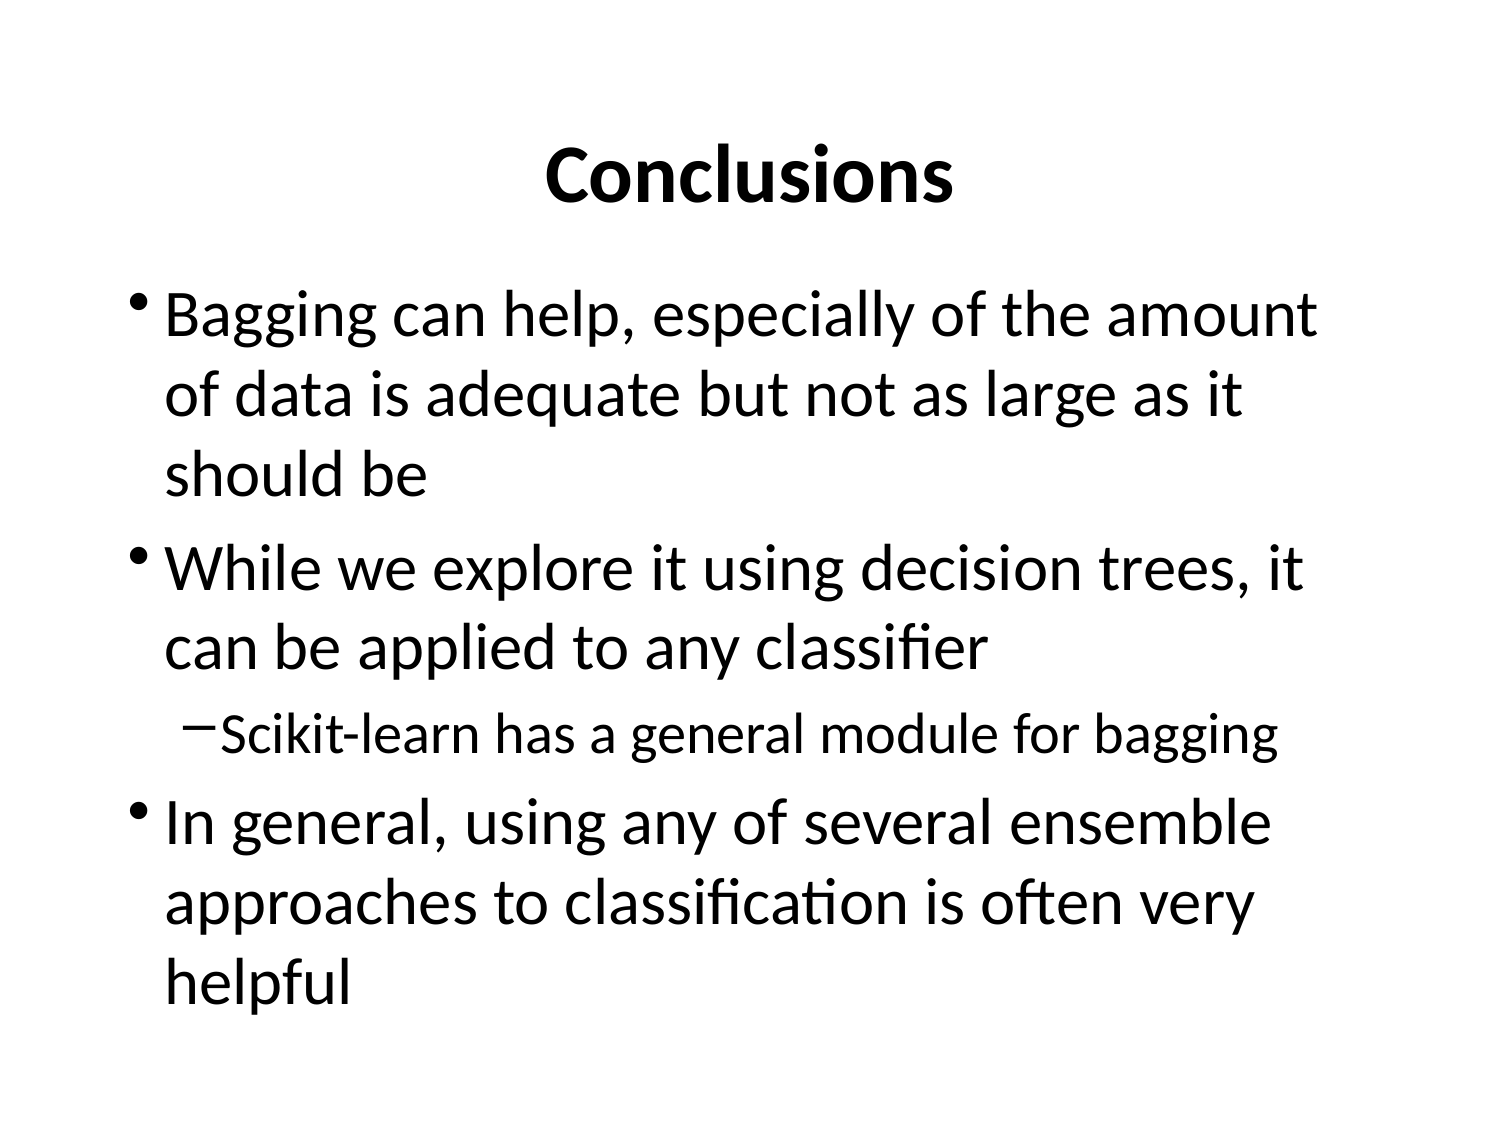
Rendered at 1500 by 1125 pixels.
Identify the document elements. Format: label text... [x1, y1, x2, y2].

title Conclusions [112, 75, 1388, 262]
list Bagging can help, especially of the amount of data is adequate but not as large as it should be While we explore it using decision trees, it can be applied to any classifier Scikit-learn has a general module for bagging In general, using any of several ensemble approaches to classification is often very helpful [112, 262, 1388, 1088]
